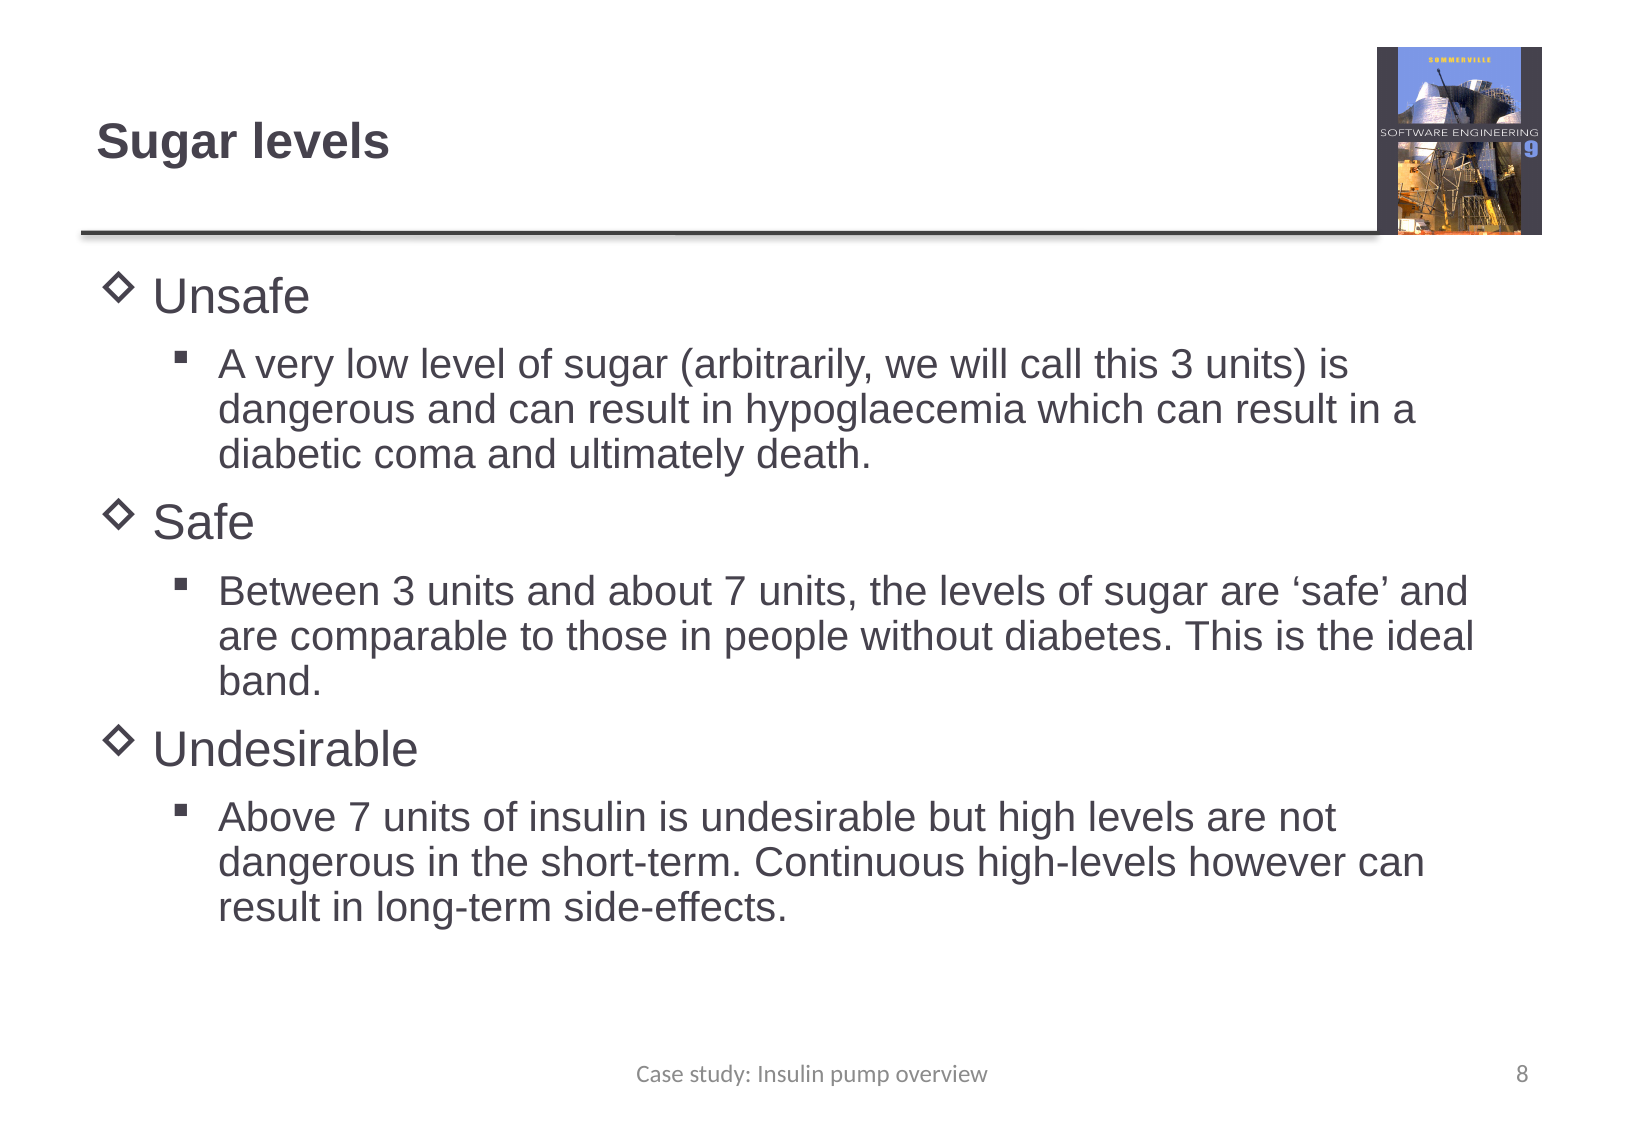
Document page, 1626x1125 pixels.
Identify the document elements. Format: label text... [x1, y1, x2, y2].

picture [1378, 47, 1542, 235]
slide_number 8 [1164, 1042, 1544, 1103]
footer Case study: Insulin pump overview [555, 1042, 1070, 1103]
list Unsafe A very low level of sugar (arbitrarily, we will call this 3 units) is dangerous and can result in hypoglaecemia which can result in a diabetic coma and ultimately death. Safe Between 3 units and about 7 units, the levels of sugar are ‘safe’ and are comparable to those in people without diabetes. This is the ideal band. Undesirable Above 7 units of insulin is undesirable but high levels are not dangerous in the short-term. Continuous high-levels however can result in long-term side-effects. [81, 262, 1544, 1005]
title Sugar levels [80, 44, 1378, 233]
